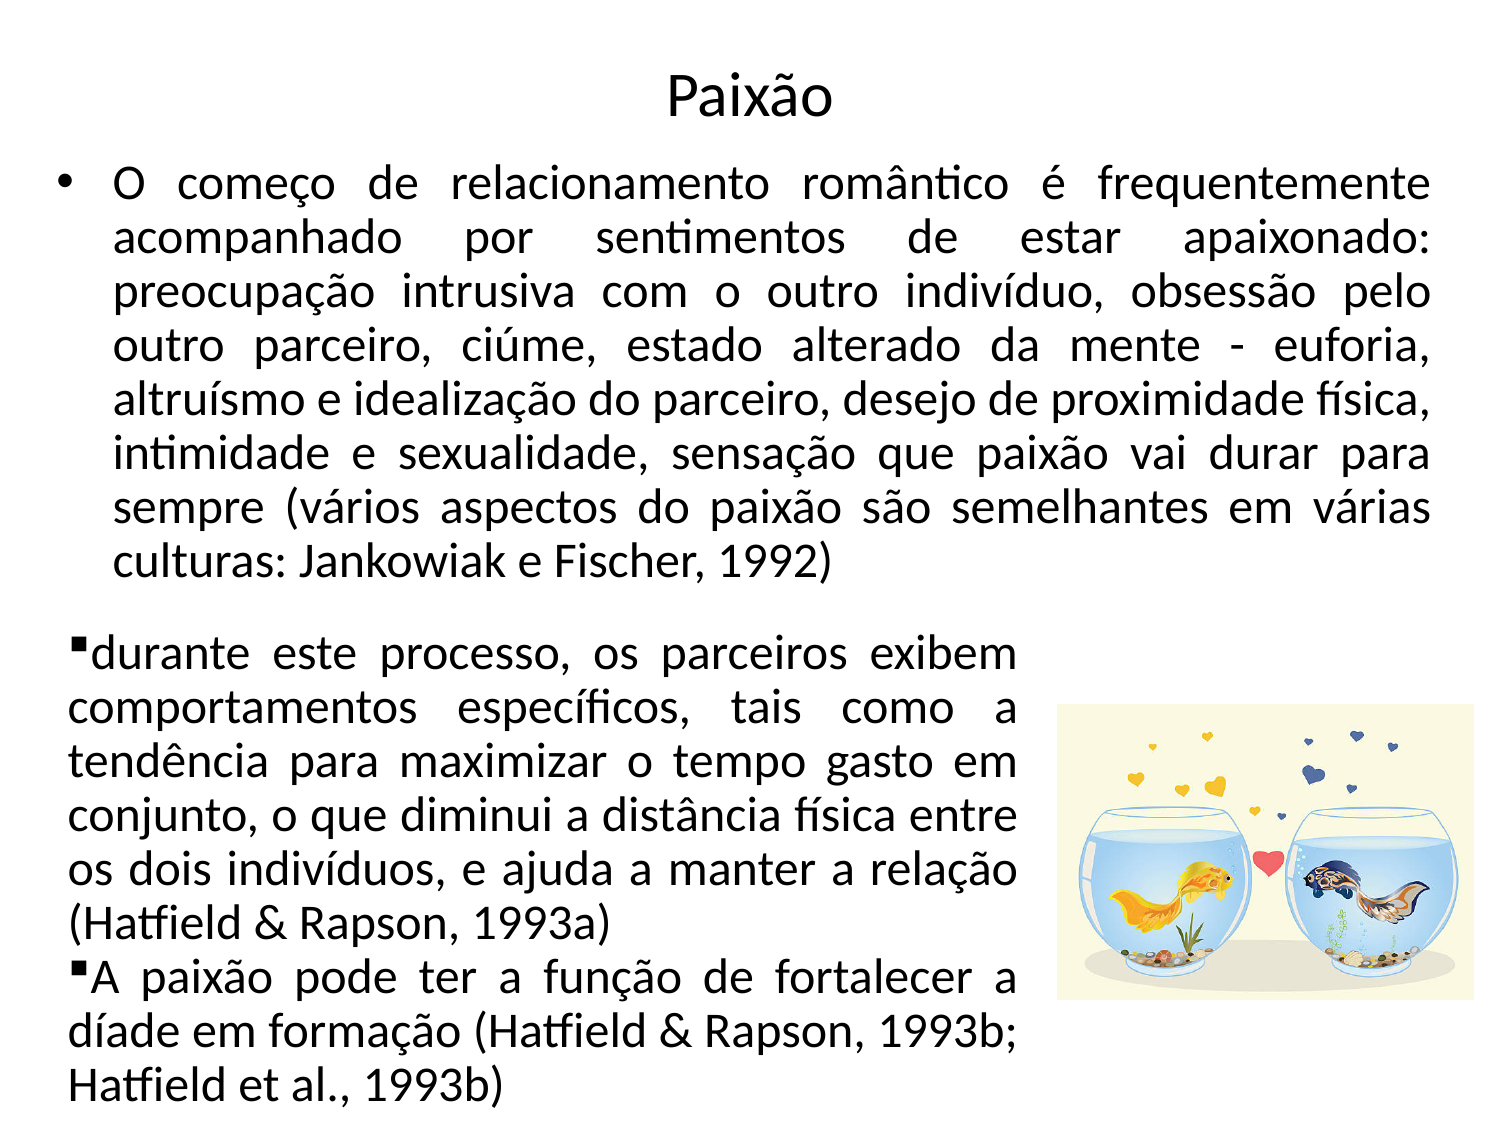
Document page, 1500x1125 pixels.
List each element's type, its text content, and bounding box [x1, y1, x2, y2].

list O começo de relacionamento romântico é frequentemente acompanhado por sentimentos de estar apaixonado: preocupação intrusiva com o outro indivíduo, obsessão pelo outro parceiro, ciúme, estado alterado da mente - euforia, altruísmo e idealização do parceiro, desejo de proximidade física, intimidade e sexualidade, sensação que paixão vai durar para sempre (vários aspectos do paixão são semelhantes em várias culturas: Jankowiak e Fischer, 1992) [41, 149, 1447, 598]
text_box durante este processo, os parceiros exibem comportamentos específicos, tais como a tendência para maximizar o tempo gasto em conjunto, o que diminui a distância física entre os dois indivíduos, e ajuda a manter a relação (Hatfield & Rapson, 1993a) A paixão pode ter a função de fortalecer a díade em formação (Hatfield & Rapson, 1993b; Hatfield et al., 1993b) [53, 619, 1034, 1120]
title Paixão [75, 45, 1425, 138]
picture [1056, 703, 1474, 1000]
